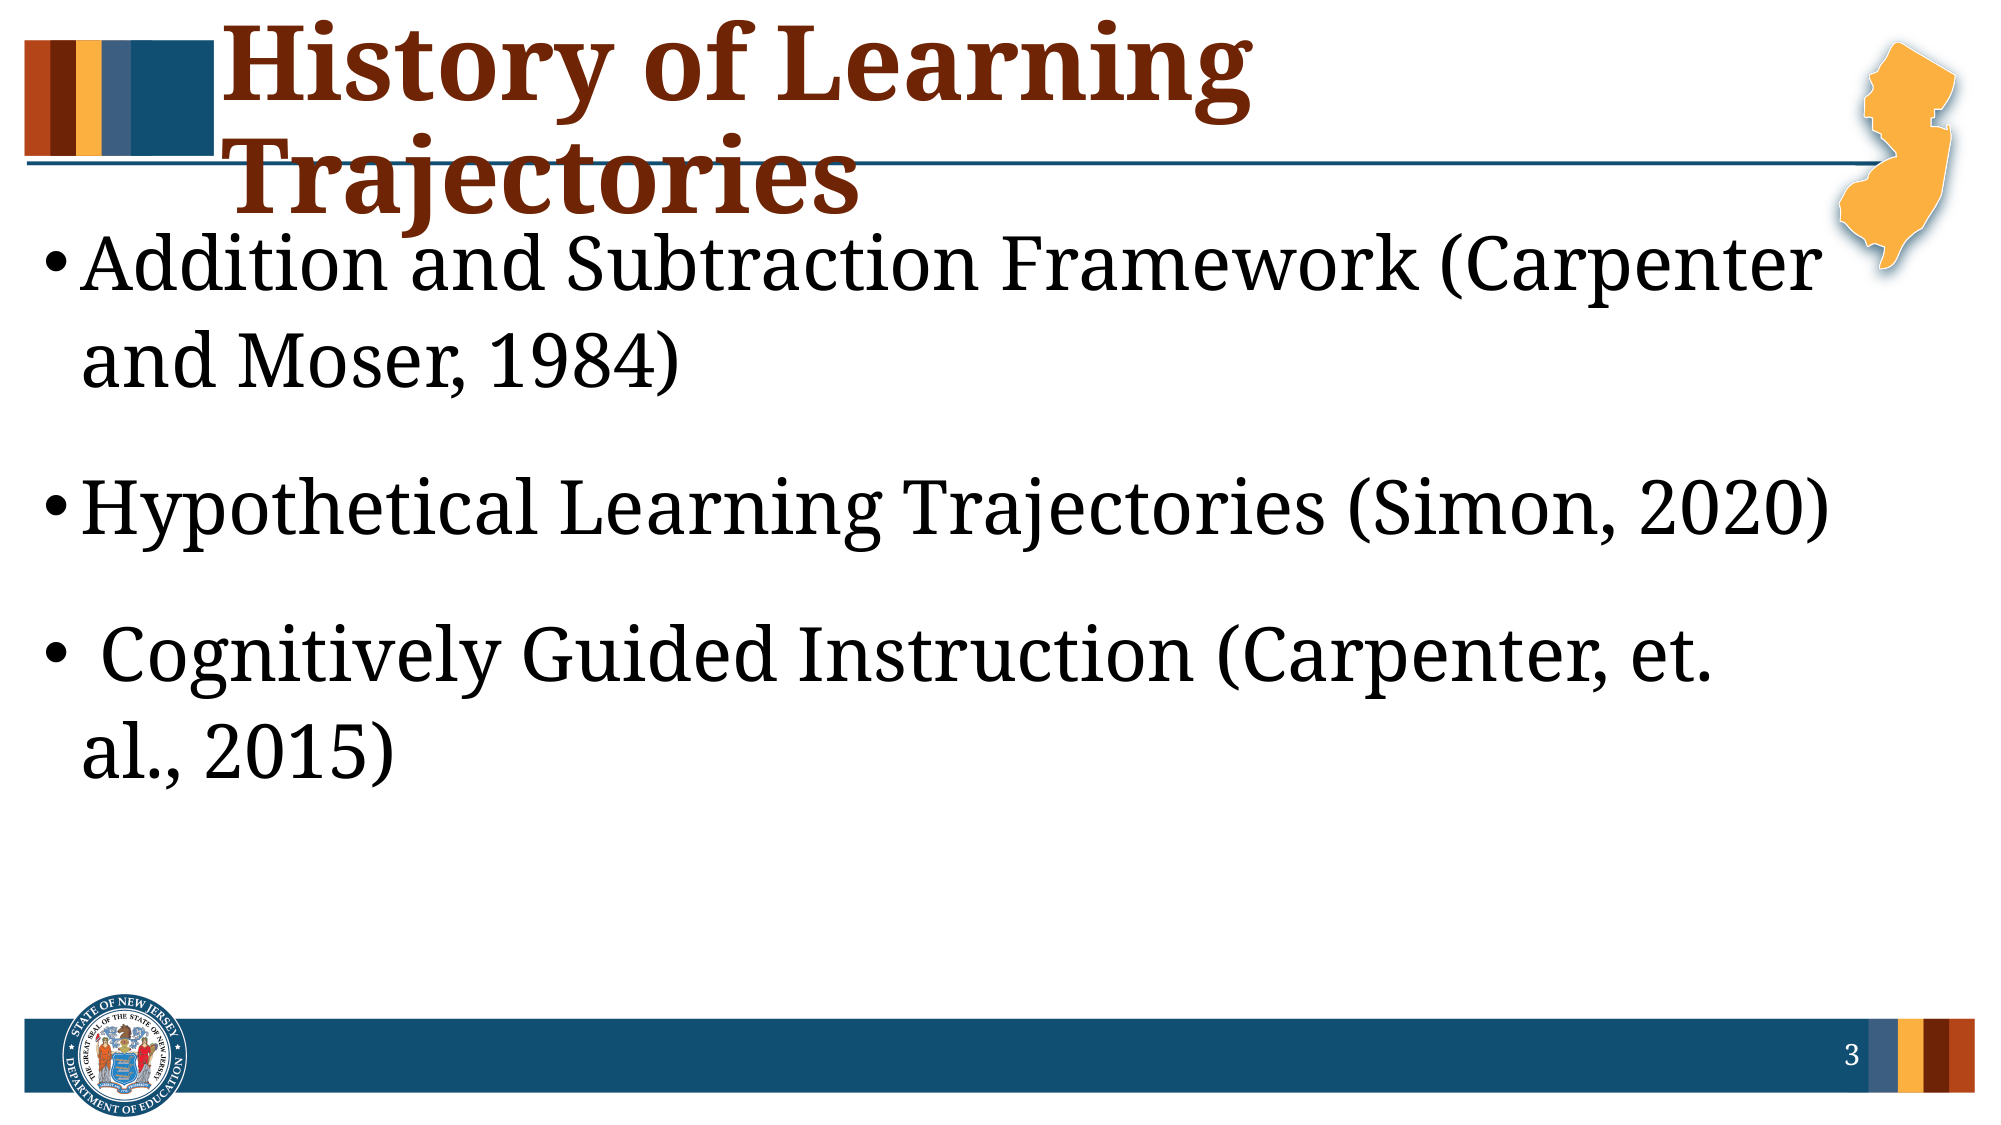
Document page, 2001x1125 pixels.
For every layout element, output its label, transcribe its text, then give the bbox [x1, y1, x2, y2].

picture [24, 26, 1976, 295]
picture [24, 992, 1975, 1119]
slide_number 3 [1425, 1026, 1876, 1087]
list Addition and Subtraction Framework (Carpenter and Moser, 1984) Hypothetical Learning Trajectories (Simon, 2020) Cognitively Guided Instruction (Carpenter, et. al., 2015) [28, 200, 1972, 989]
title History of Learning Trajectories [206, 62, 1863, 185]
